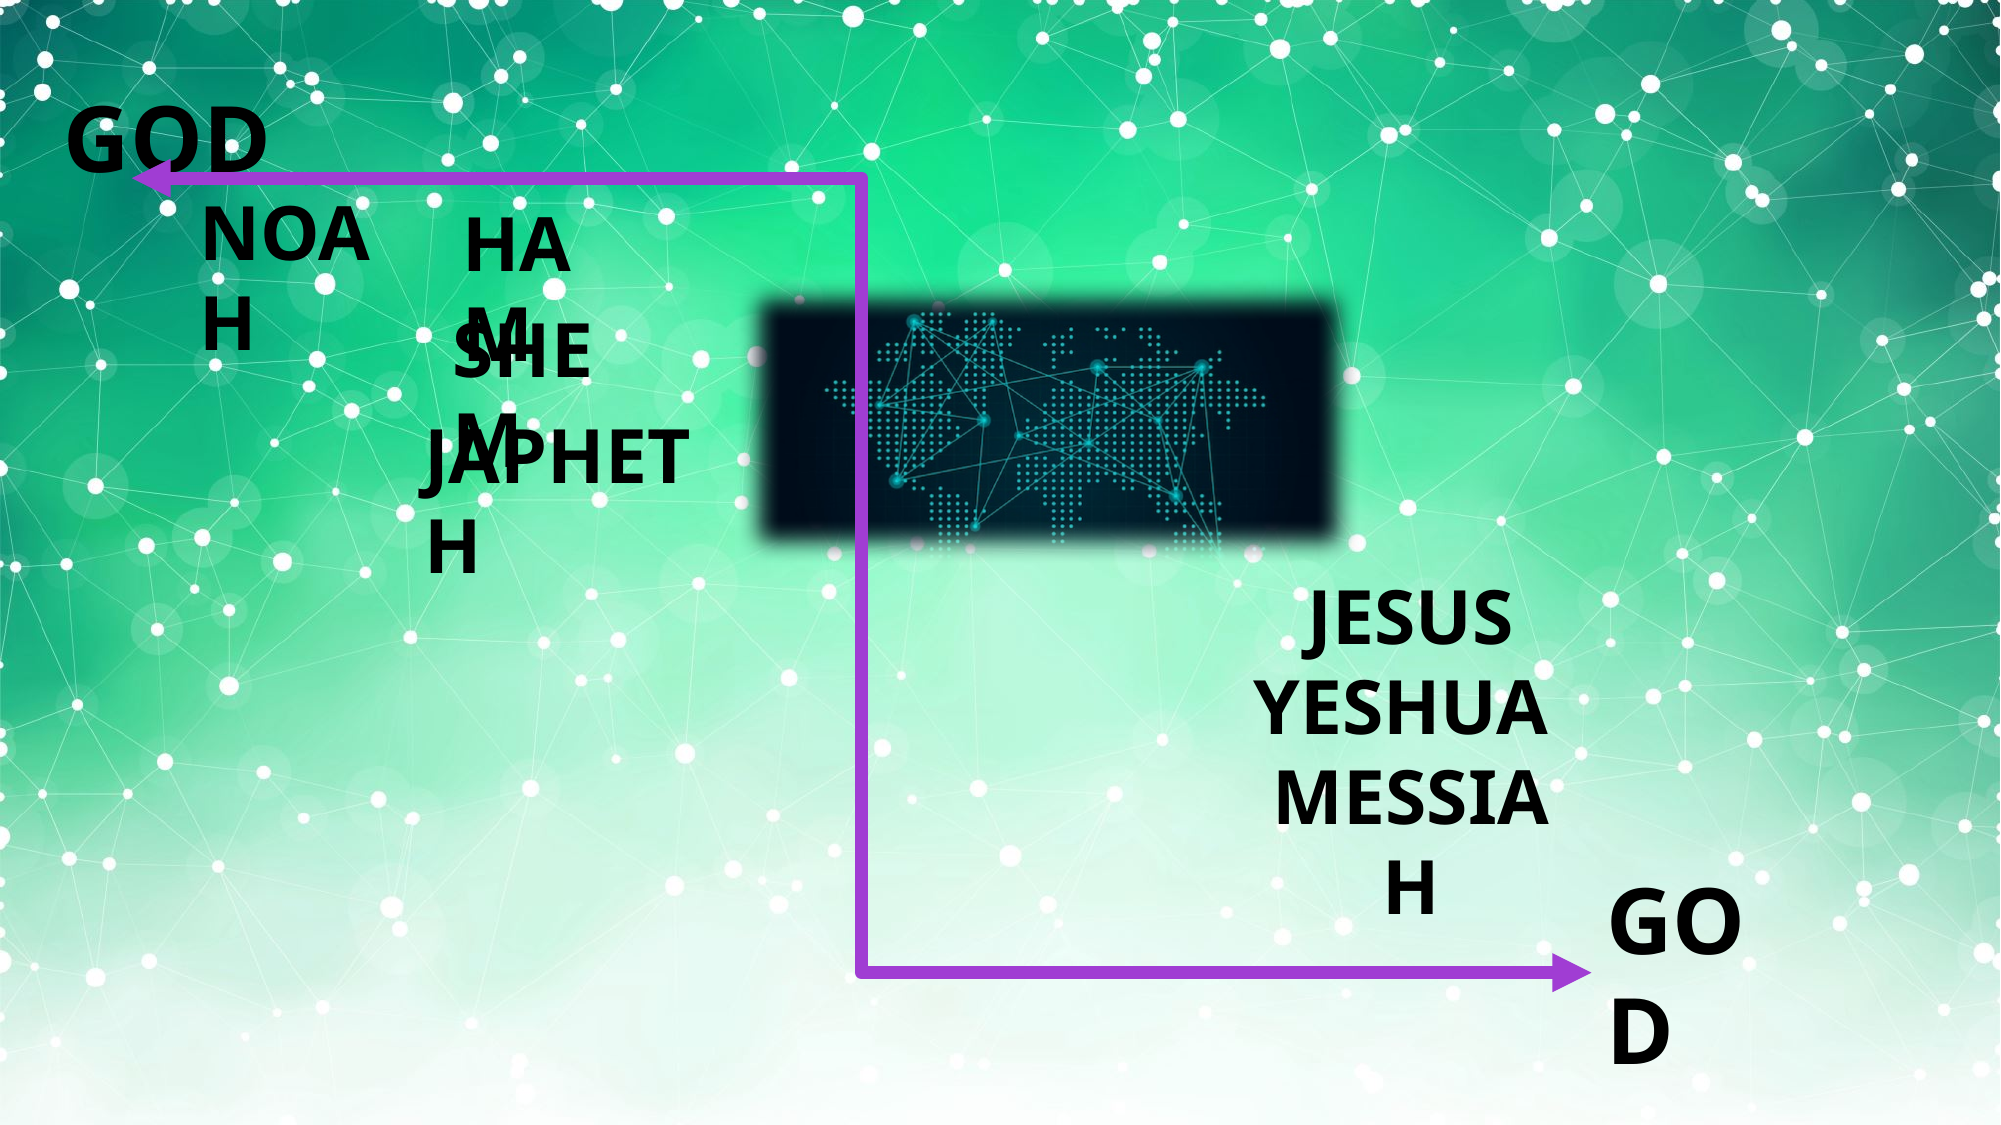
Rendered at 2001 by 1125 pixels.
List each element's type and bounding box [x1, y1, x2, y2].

picture [0, 0, 2000, 1125]
text_box [131, 177, 1587, 919]
